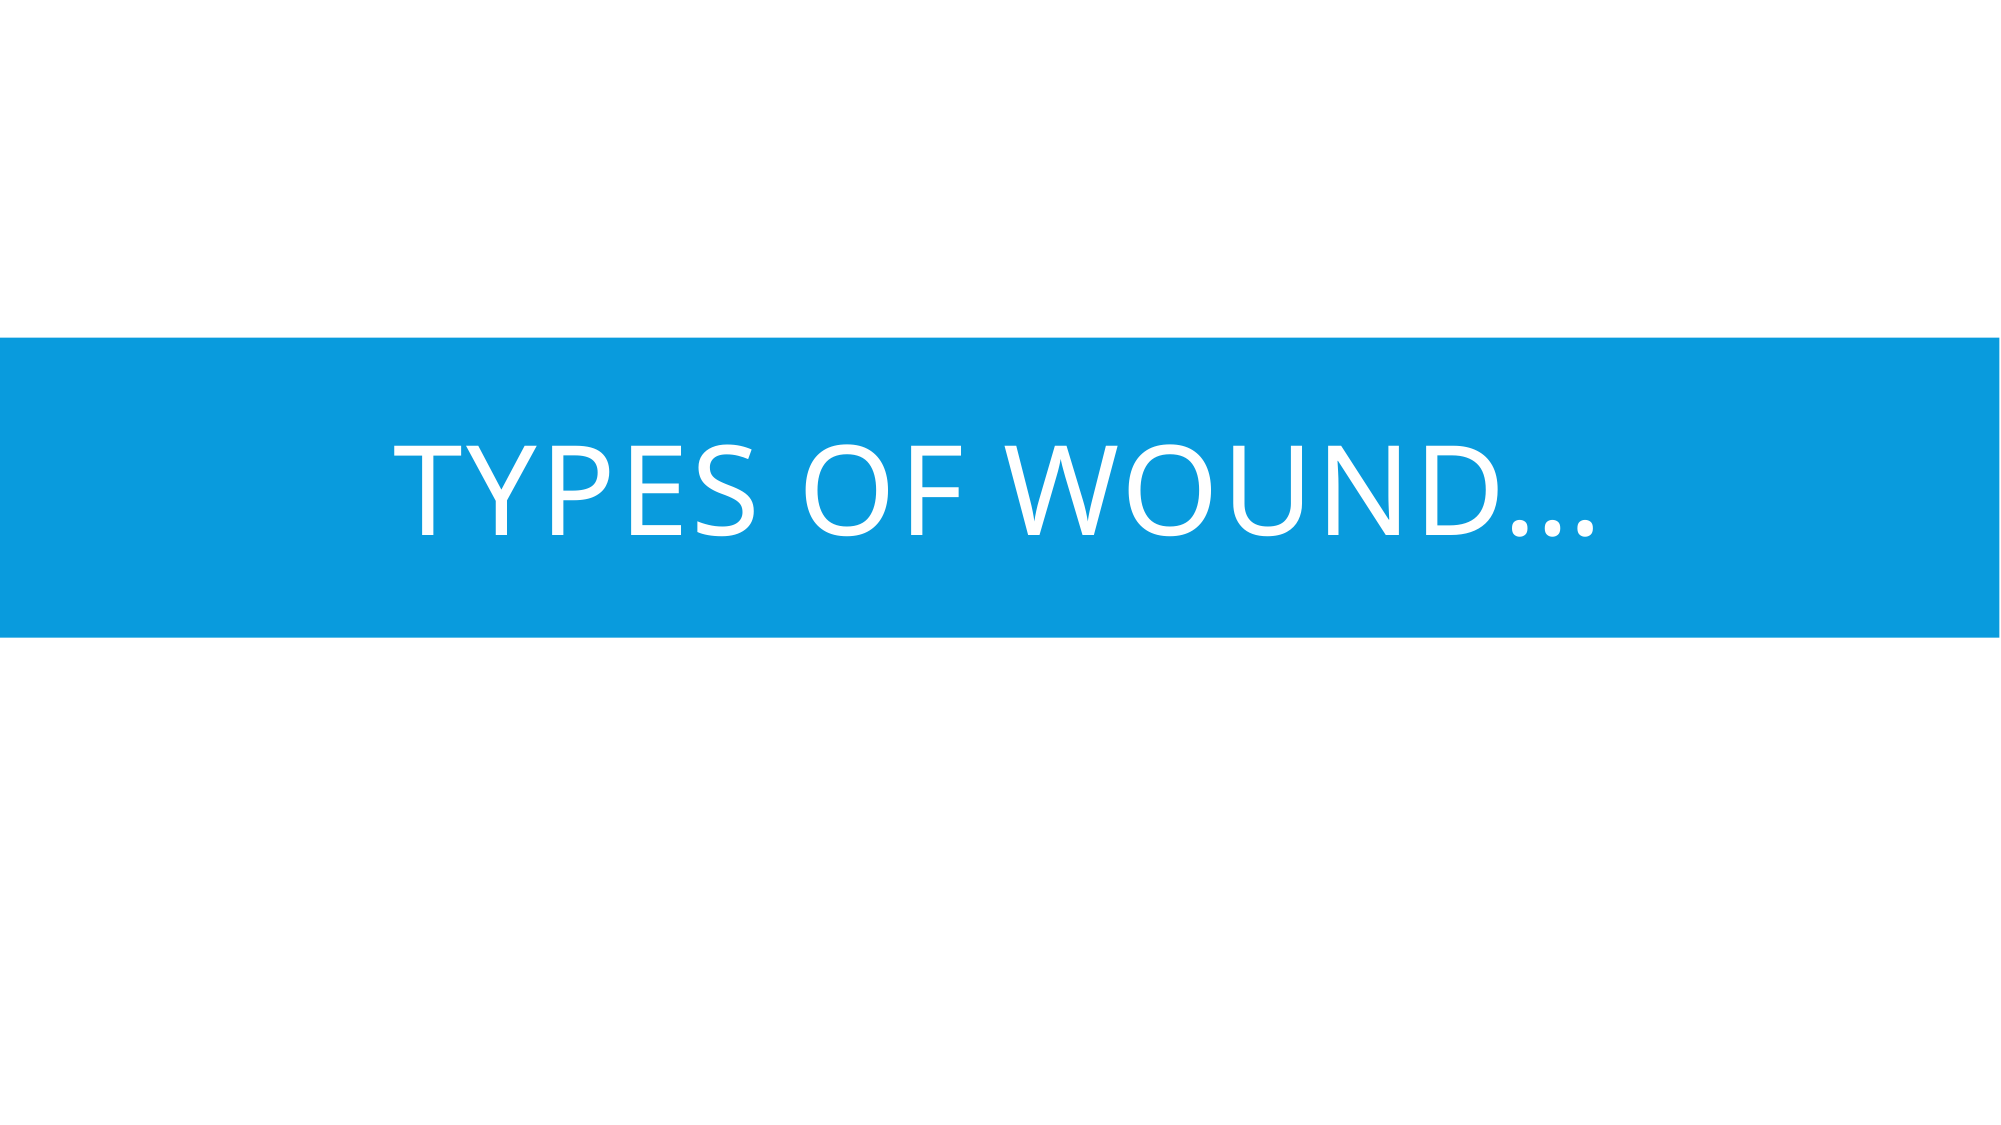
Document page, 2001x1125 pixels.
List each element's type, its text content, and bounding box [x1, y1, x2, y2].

title Types of wound… [136, 362, 1862, 638]
